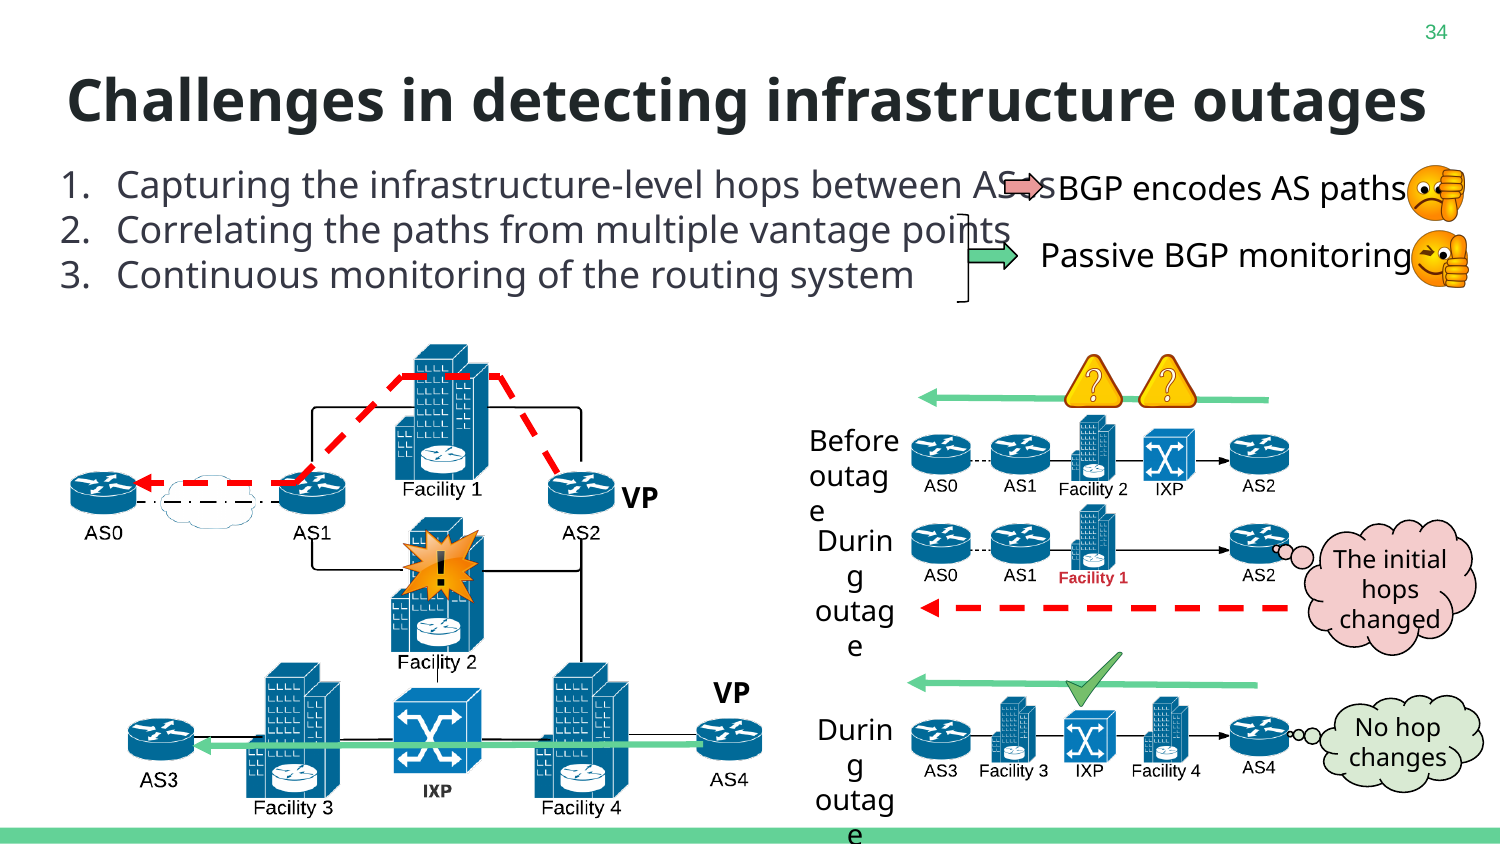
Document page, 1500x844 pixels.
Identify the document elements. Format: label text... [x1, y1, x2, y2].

text_box No hop changes [1320, 696, 1476, 767]
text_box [906, 682, 1058, 686]
text_box [1476, 714, 1484, 758]
text_box [1310, 728, 1320, 745]
text_box The initial hops changed [1316, 528, 1465, 626]
text_box [1465, 542, 1476, 609]
picture [32, 316, 800, 825]
text_box [1308, 566, 1450, 656]
text_box Capturing the infrastructure-level hops between ASes Correlating the paths from multiple vantage points Continuous monitoring of the routing system [26, 146, 1356, 241]
picture [906, 650, 1306, 790]
picture [1406, 164, 1465, 223]
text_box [295, 376, 402, 484]
picture [1409, 228, 1469, 288]
slide_number 34 [1410, 0, 1500, 64]
text_box BGP encodes AS paths [1042, 151, 1458, 217]
title Challenges in detecting infrastructure outages [51, 48, 1476, 142]
text_box [969, 242, 1018, 270]
text_box [956, 214, 969, 303]
text_box During outage [804, 507, 901, 587]
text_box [1202, 397, 1269, 401]
text_box [1367, 523, 1391, 528]
text_box [1004, 173, 1042, 201]
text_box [499, 376, 558, 474]
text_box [1127, 682, 1258, 686]
text_box Before outage [804, 407, 904, 487]
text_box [132, 764, 192, 800]
picture [906, 354, 1306, 597]
text_box [1325, 767, 1461, 793]
text_box During outage [804, 696, 901, 776]
text_box Passive BGP monitoring [1025, 219, 1440, 297]
text_box [1310, 549, 1314, 566]
text_box [1395, 520, 1453, 528]
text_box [917, 397, 1058, 401]
